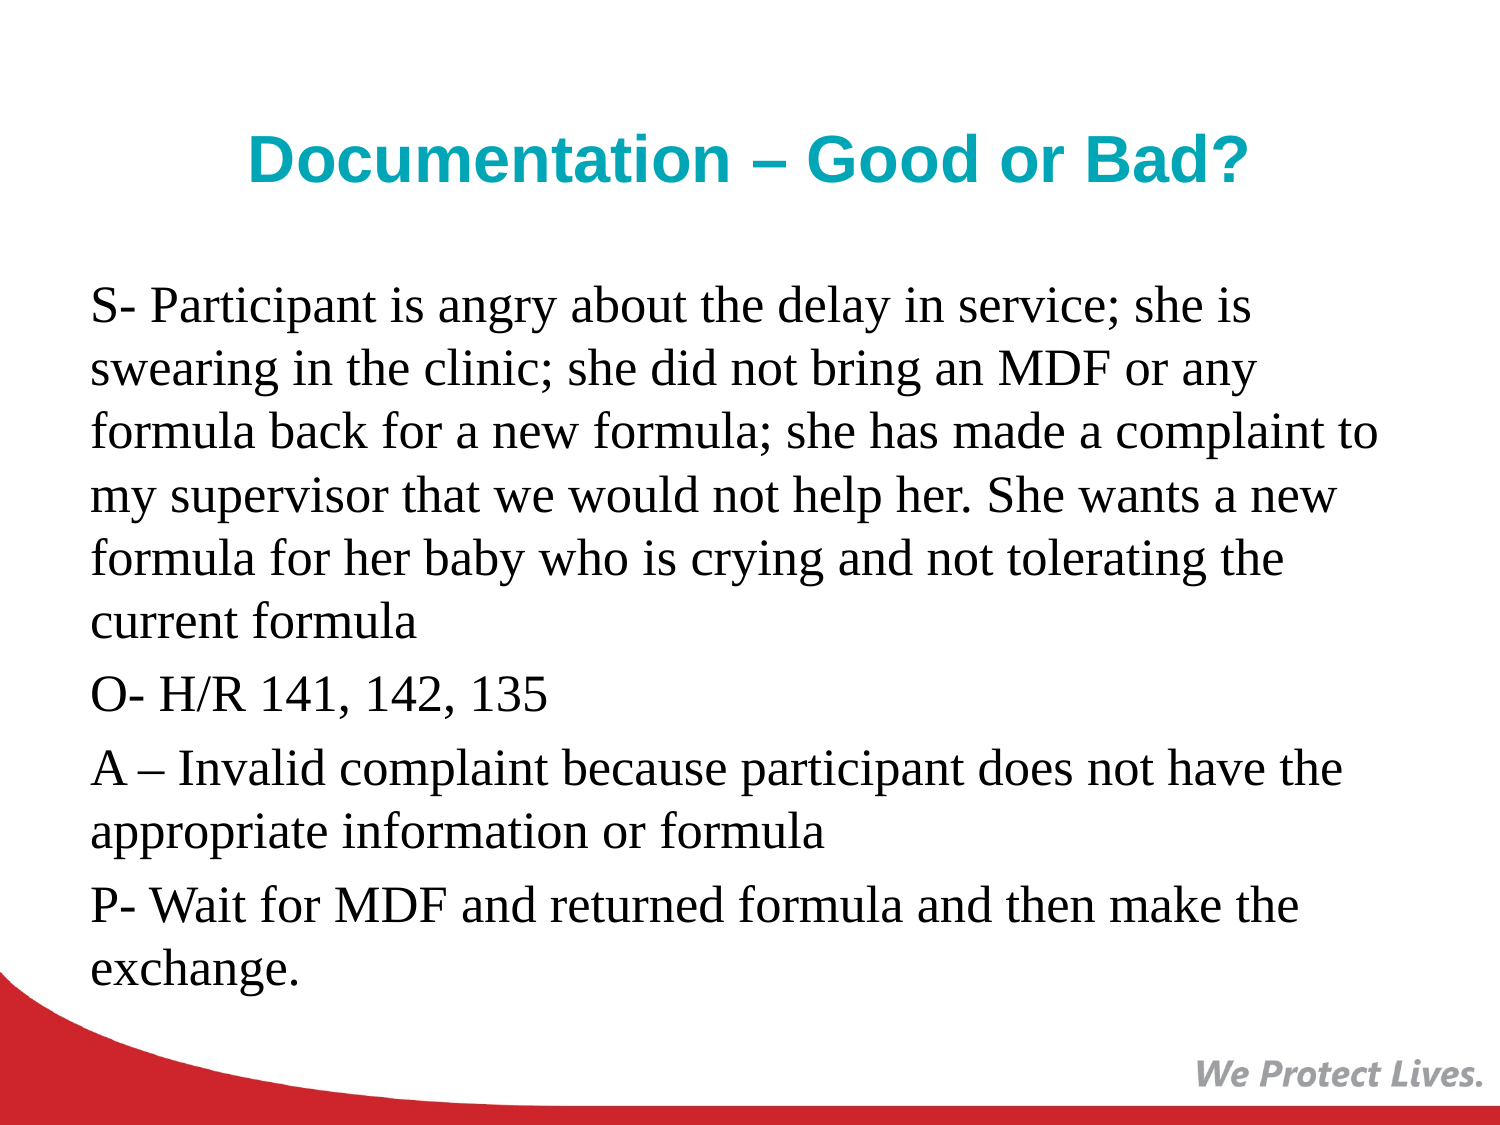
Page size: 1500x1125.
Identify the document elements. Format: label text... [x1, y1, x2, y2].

list S- Participant is angry about the delay in service; she is swearing in the clinic; she did not bring an MDF or any formula back for a new formula; she has made a complaint to my supervisor that we would not help her. She wants a new formula for her baby who is crying and not tolerating the current formula O- H/R 141, 142, 135 A – Invalid complaint because participant does not have the appropriate information or formula P- Wait for MDF and returned formula and then make the exchange. [75, 262, 1425, 1005]
title Documentation – Good or Bad? [24, 75, 1475, 238]
picture [0, 0, 1500, 1125]
